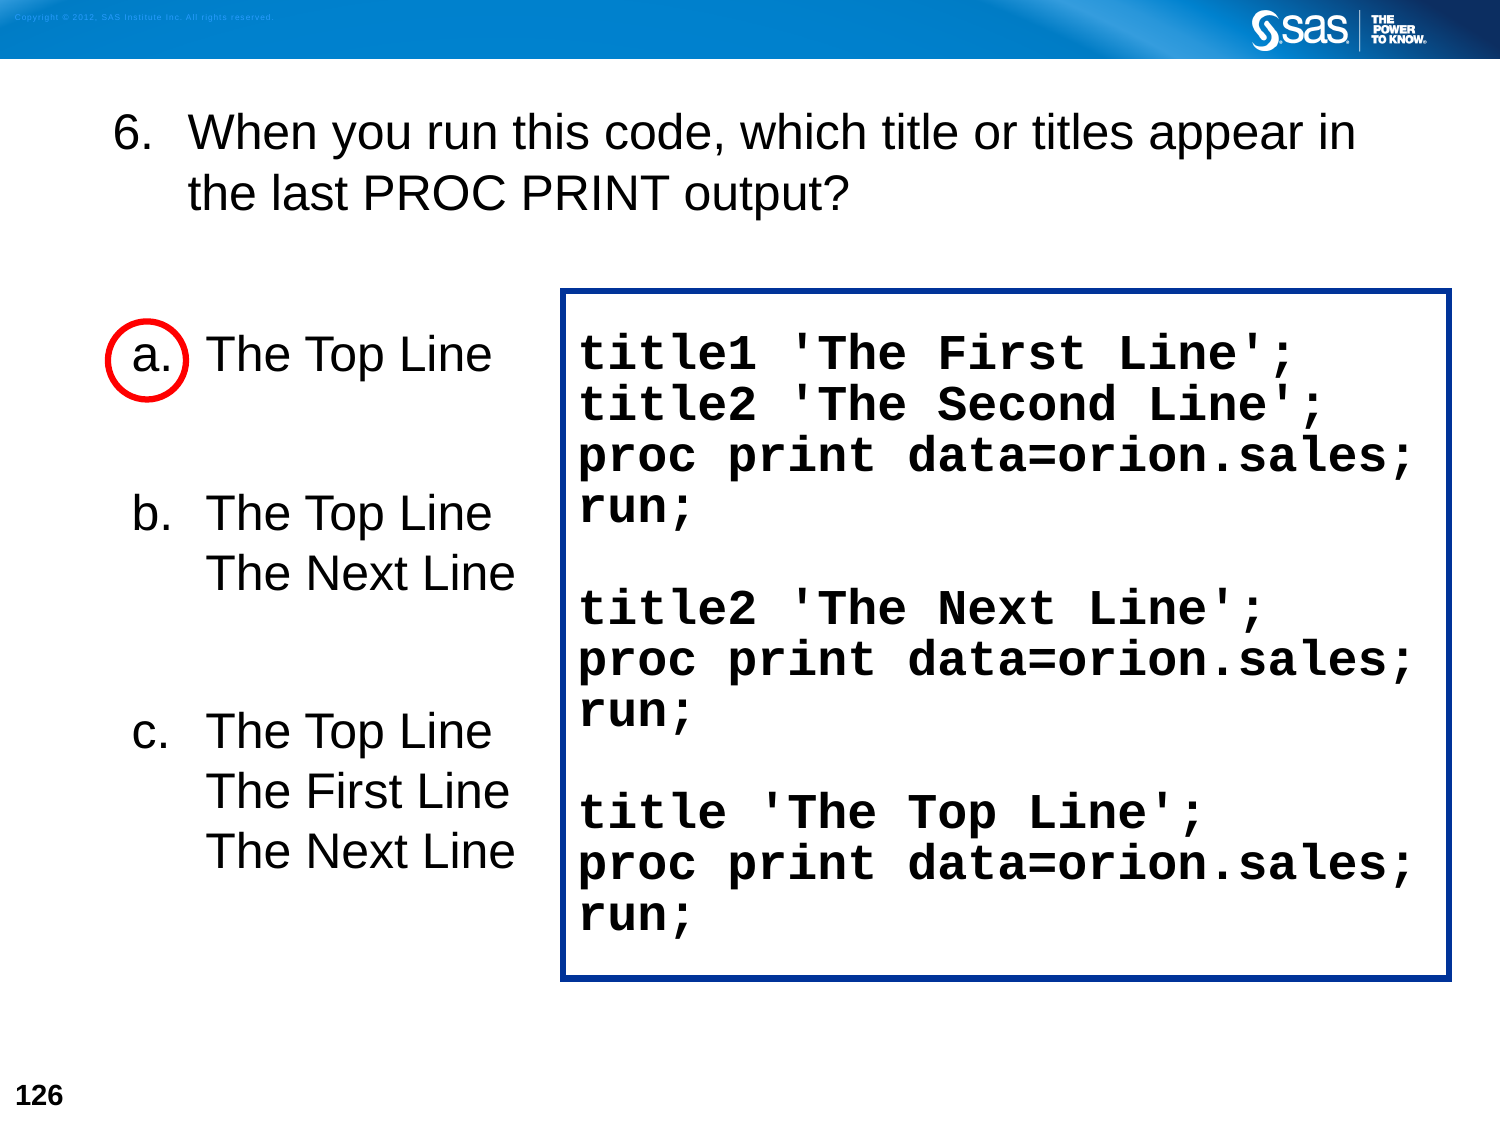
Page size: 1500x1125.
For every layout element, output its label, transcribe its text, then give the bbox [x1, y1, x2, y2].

list When you run this code, which title or titles appear in the last PROC PRINT output? The Top Line The Top Line The Next Line The Top Line The First Line The Next Line [112, 99, 1400, 800]
text_box title1 'The First Line'; title2 'The Second Line'; proc print data=orion.sales; run; title2 'The Next Line'; proc print data=orion.sales; run; title 'The Top Line'; proc print data=orion.sales; run; [562, 291, 1449, 979]
text_box [107, 321, 187, 400]
text_box [262, 587, 562, 663]
picture [0, 0, 1500, 59]
